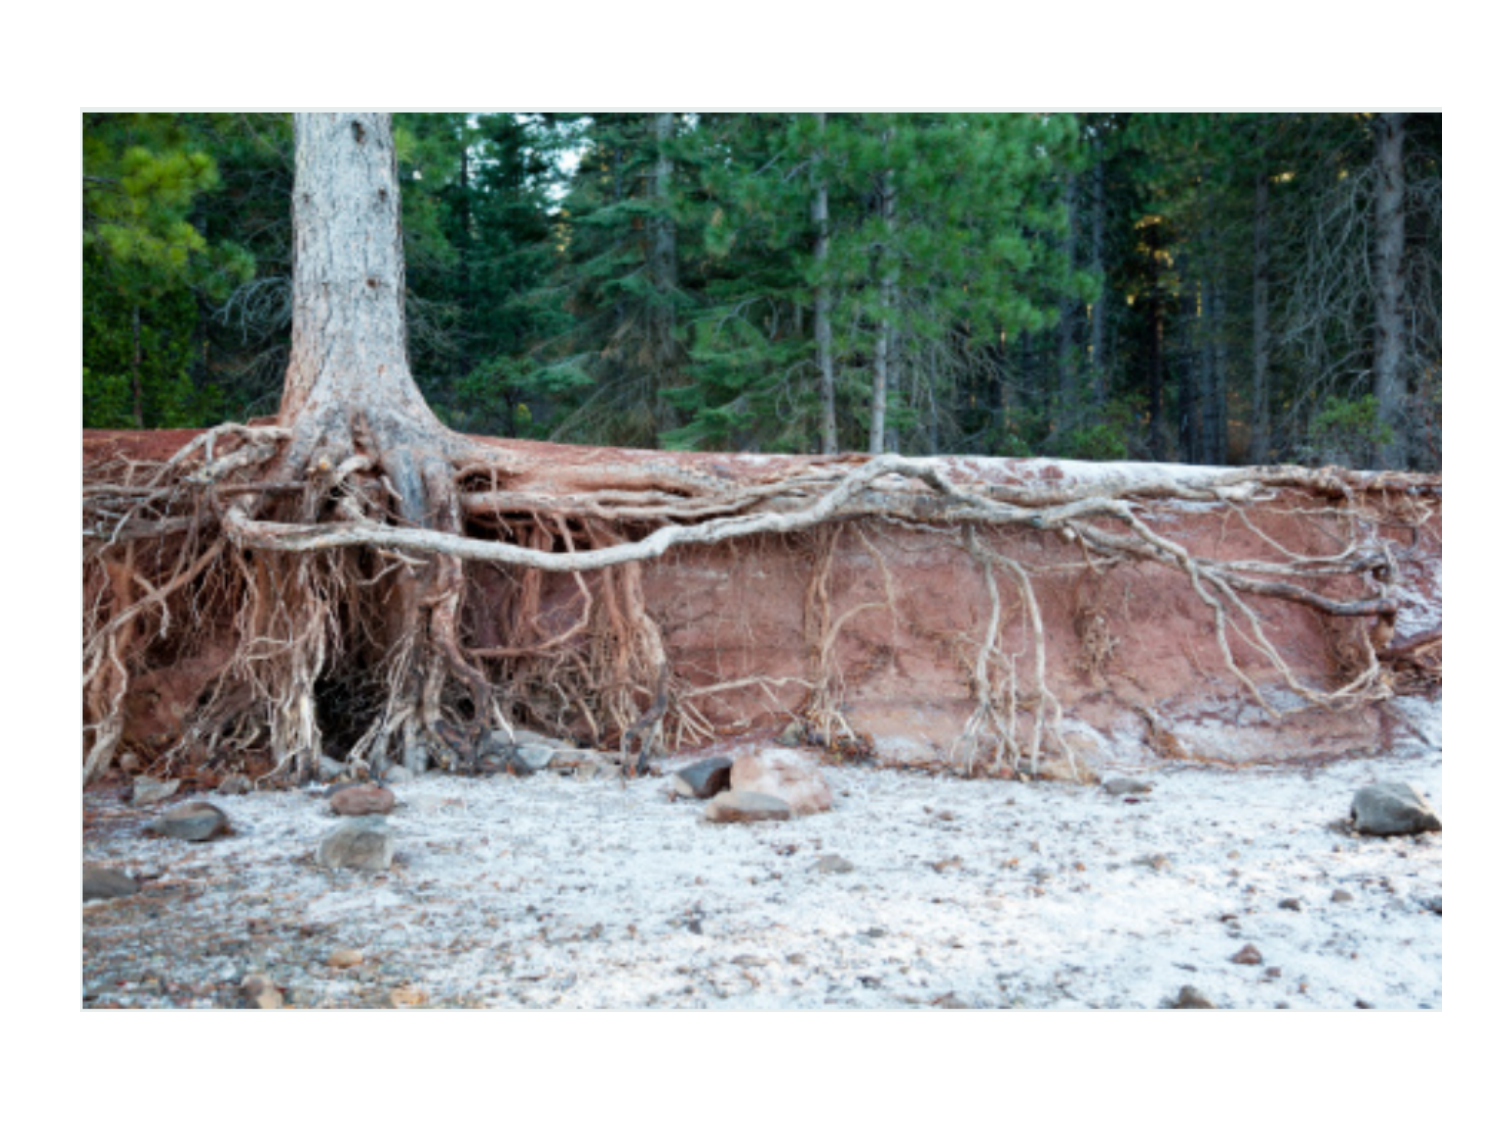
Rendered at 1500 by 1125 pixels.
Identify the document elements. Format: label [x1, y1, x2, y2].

picture [80, 107, 1442, 1013]
